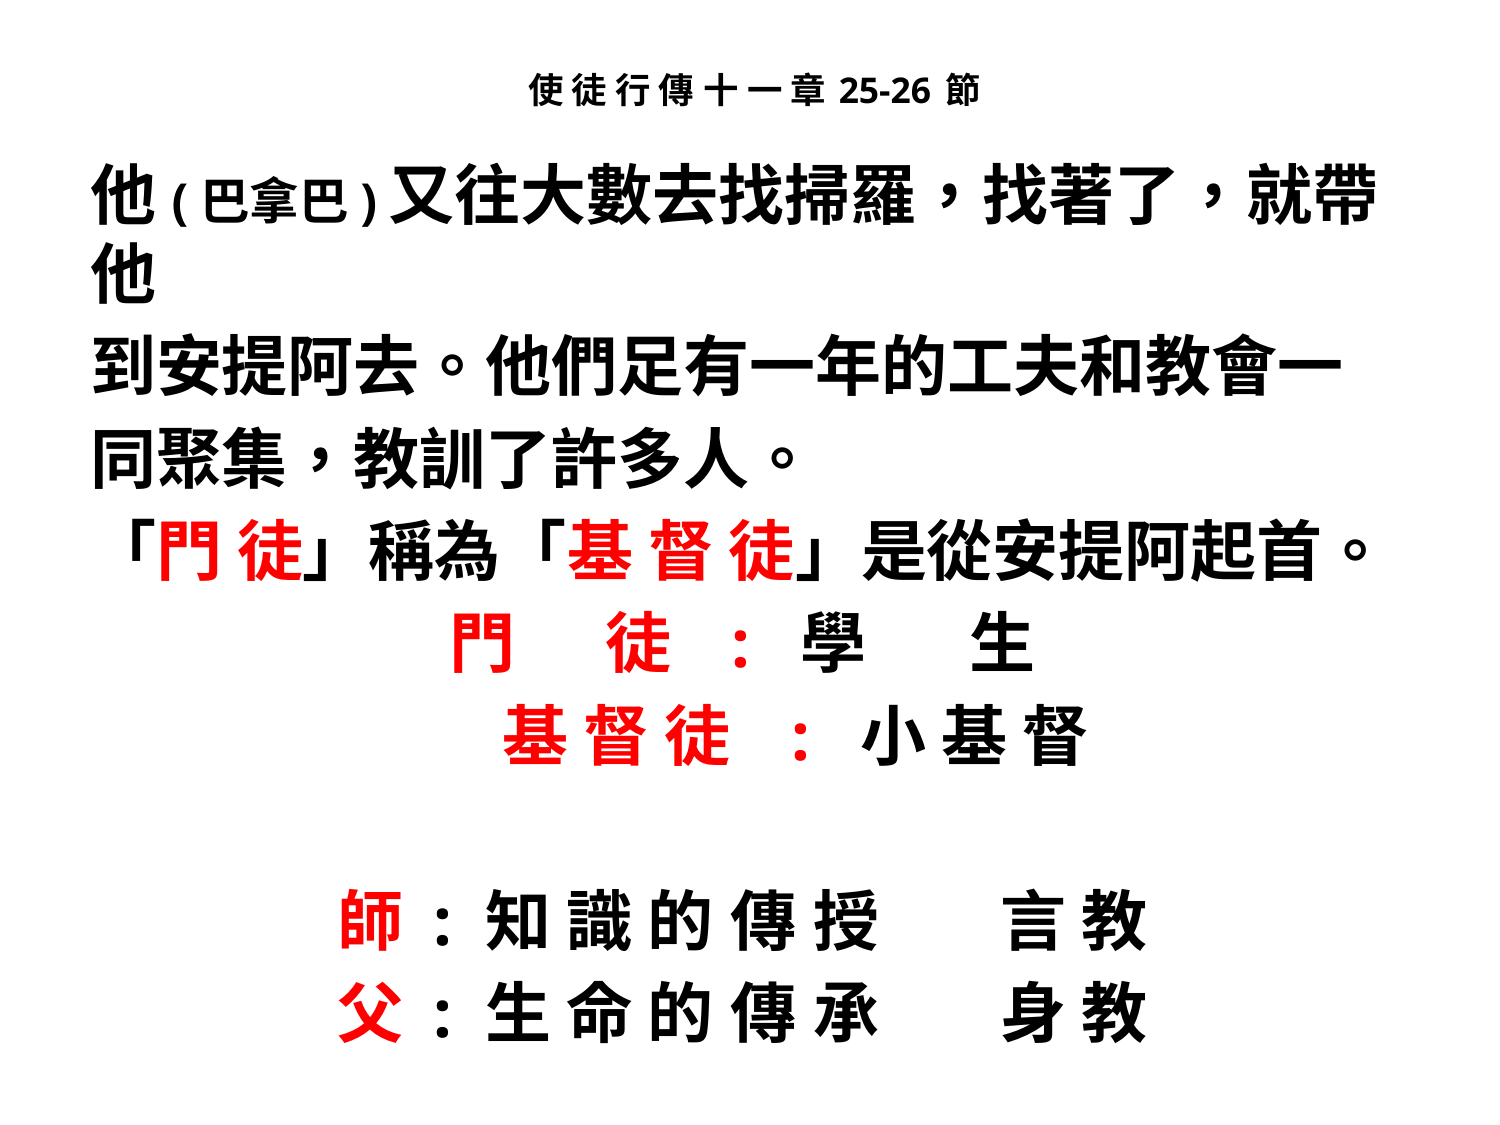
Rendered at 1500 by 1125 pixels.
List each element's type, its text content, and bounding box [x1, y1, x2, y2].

list 他(巴拿巴)又往大數去找掃羅，找著了，就帶他 到安提阿去。他們足有一年的工夫和教會一 同聚集，教訓了許多人。 「門 徒」稱為「基 督 徒」是從安提阿起首。 門 徒 : 學 生 基 督 徒 : 小 基 督 師 : 知 識 的 傳 授 言 教 父 : 生 命 的 傳 承 身 教 [75, 145, 1425, 1065]
title 使 徒 行 傳 十 一 章 25-26 節 [75, 45, 1425, 122]
